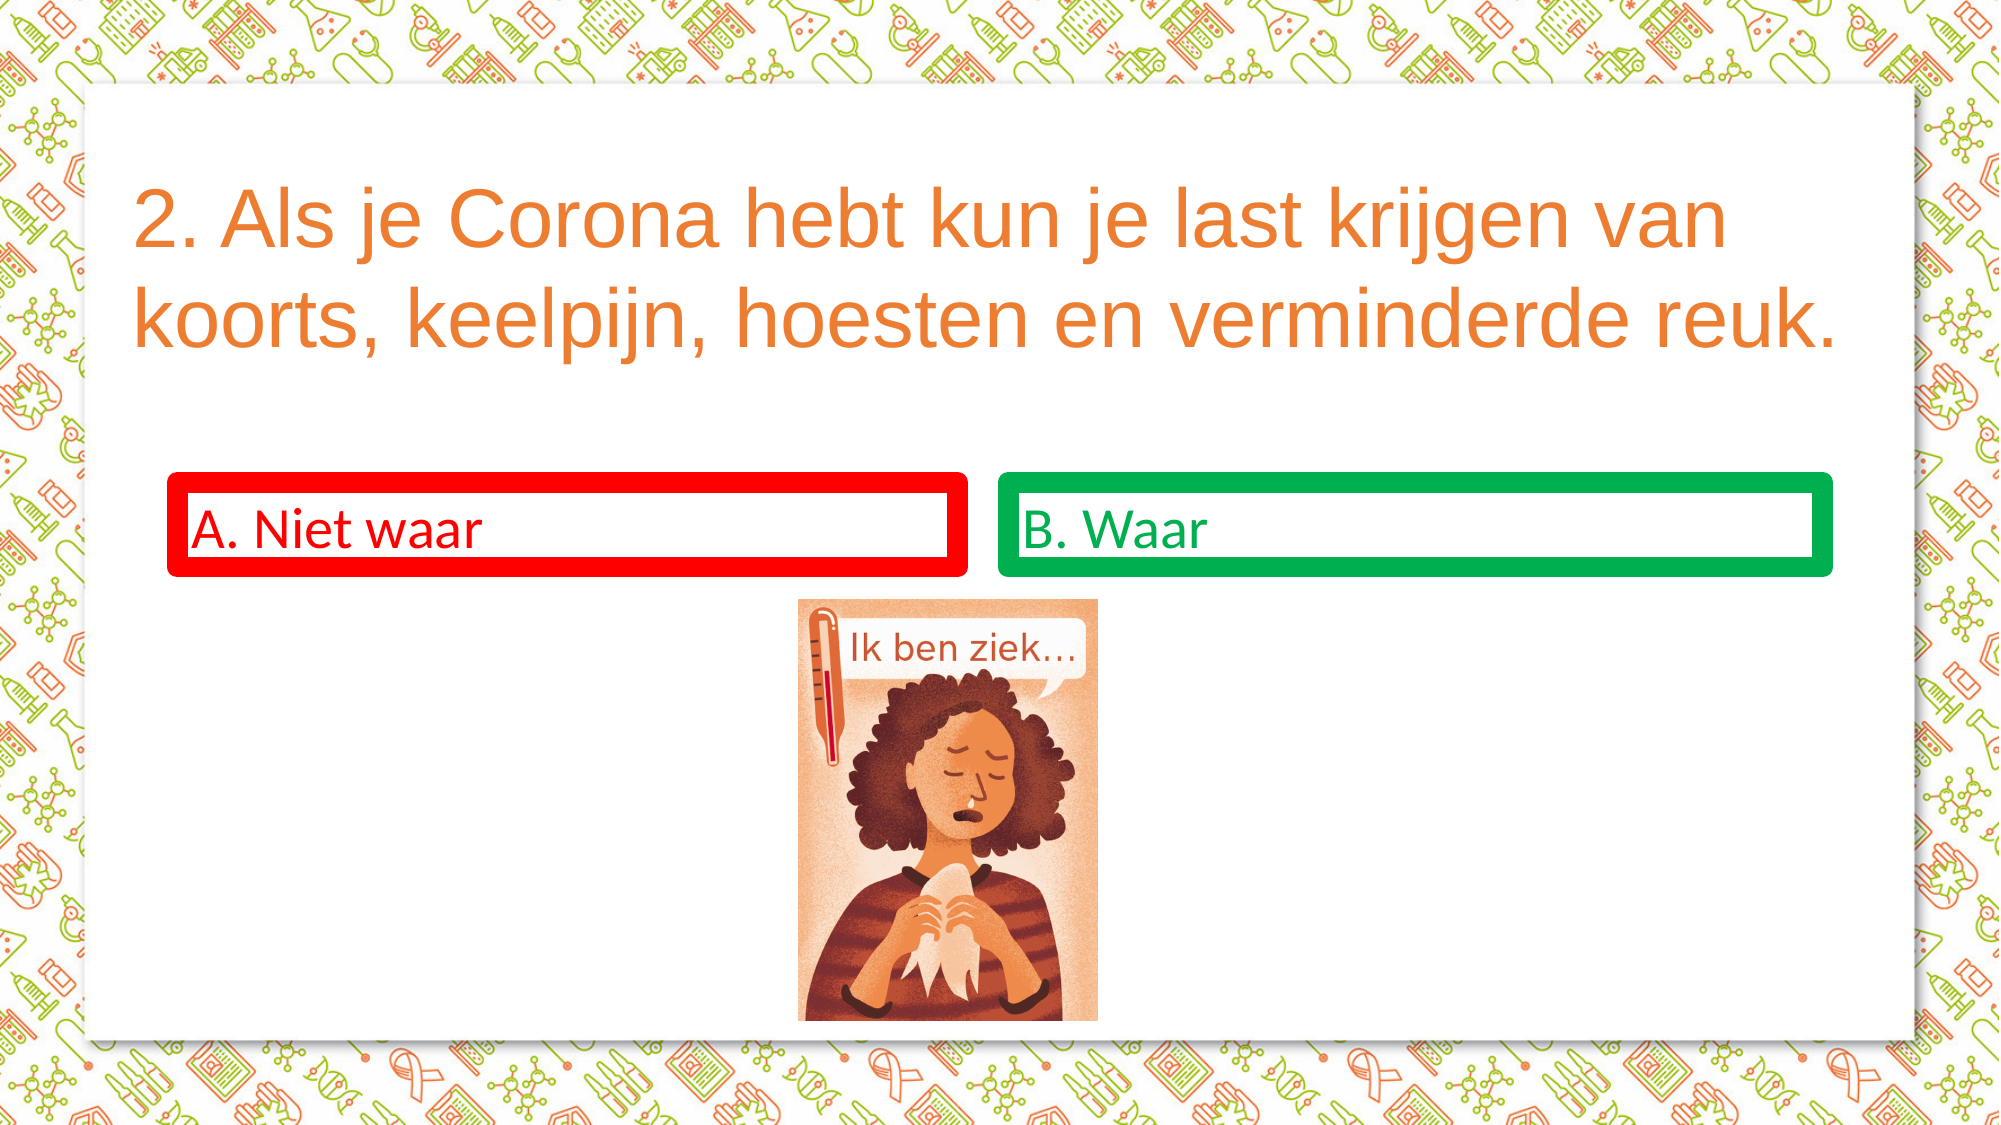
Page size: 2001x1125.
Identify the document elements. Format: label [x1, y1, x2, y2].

picture [0, 0, 1999, 1125]
text_box [177, 482, 1823, 569]
